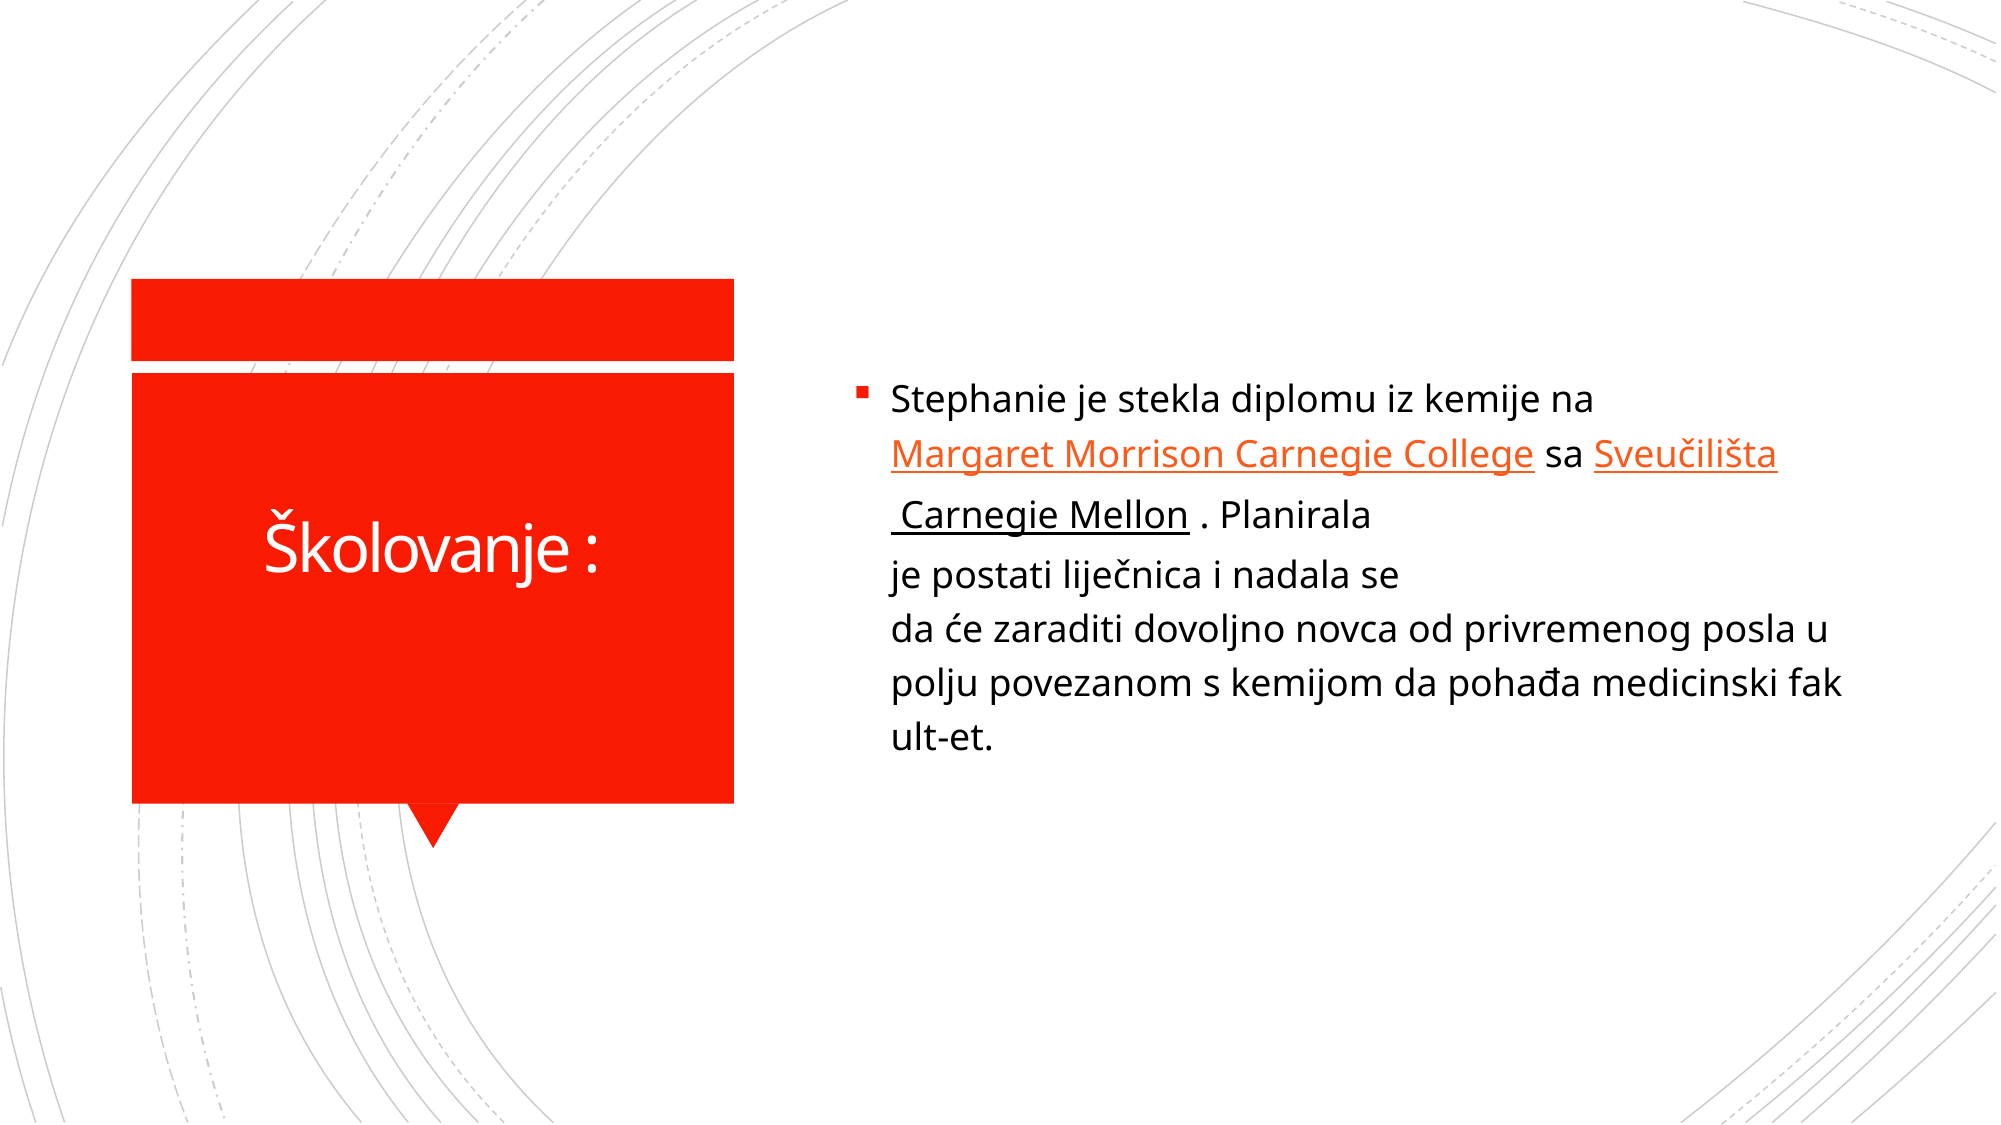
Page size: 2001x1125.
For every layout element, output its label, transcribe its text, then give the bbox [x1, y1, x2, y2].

list Stephanie je stekla diplomu iz kemije na Margaret Morrison Carnegie College sa Sveučilišta Carnegie Mellon . Planirala je postati liječnica i nadala se da će zaraditi dovoljno novca od privremenog posla u polju povezanom s kemijom da pohađa medicinski fakult-et. [838, 131, 1868, 993]
title Školovanje : [145, 385, 721, 587]
